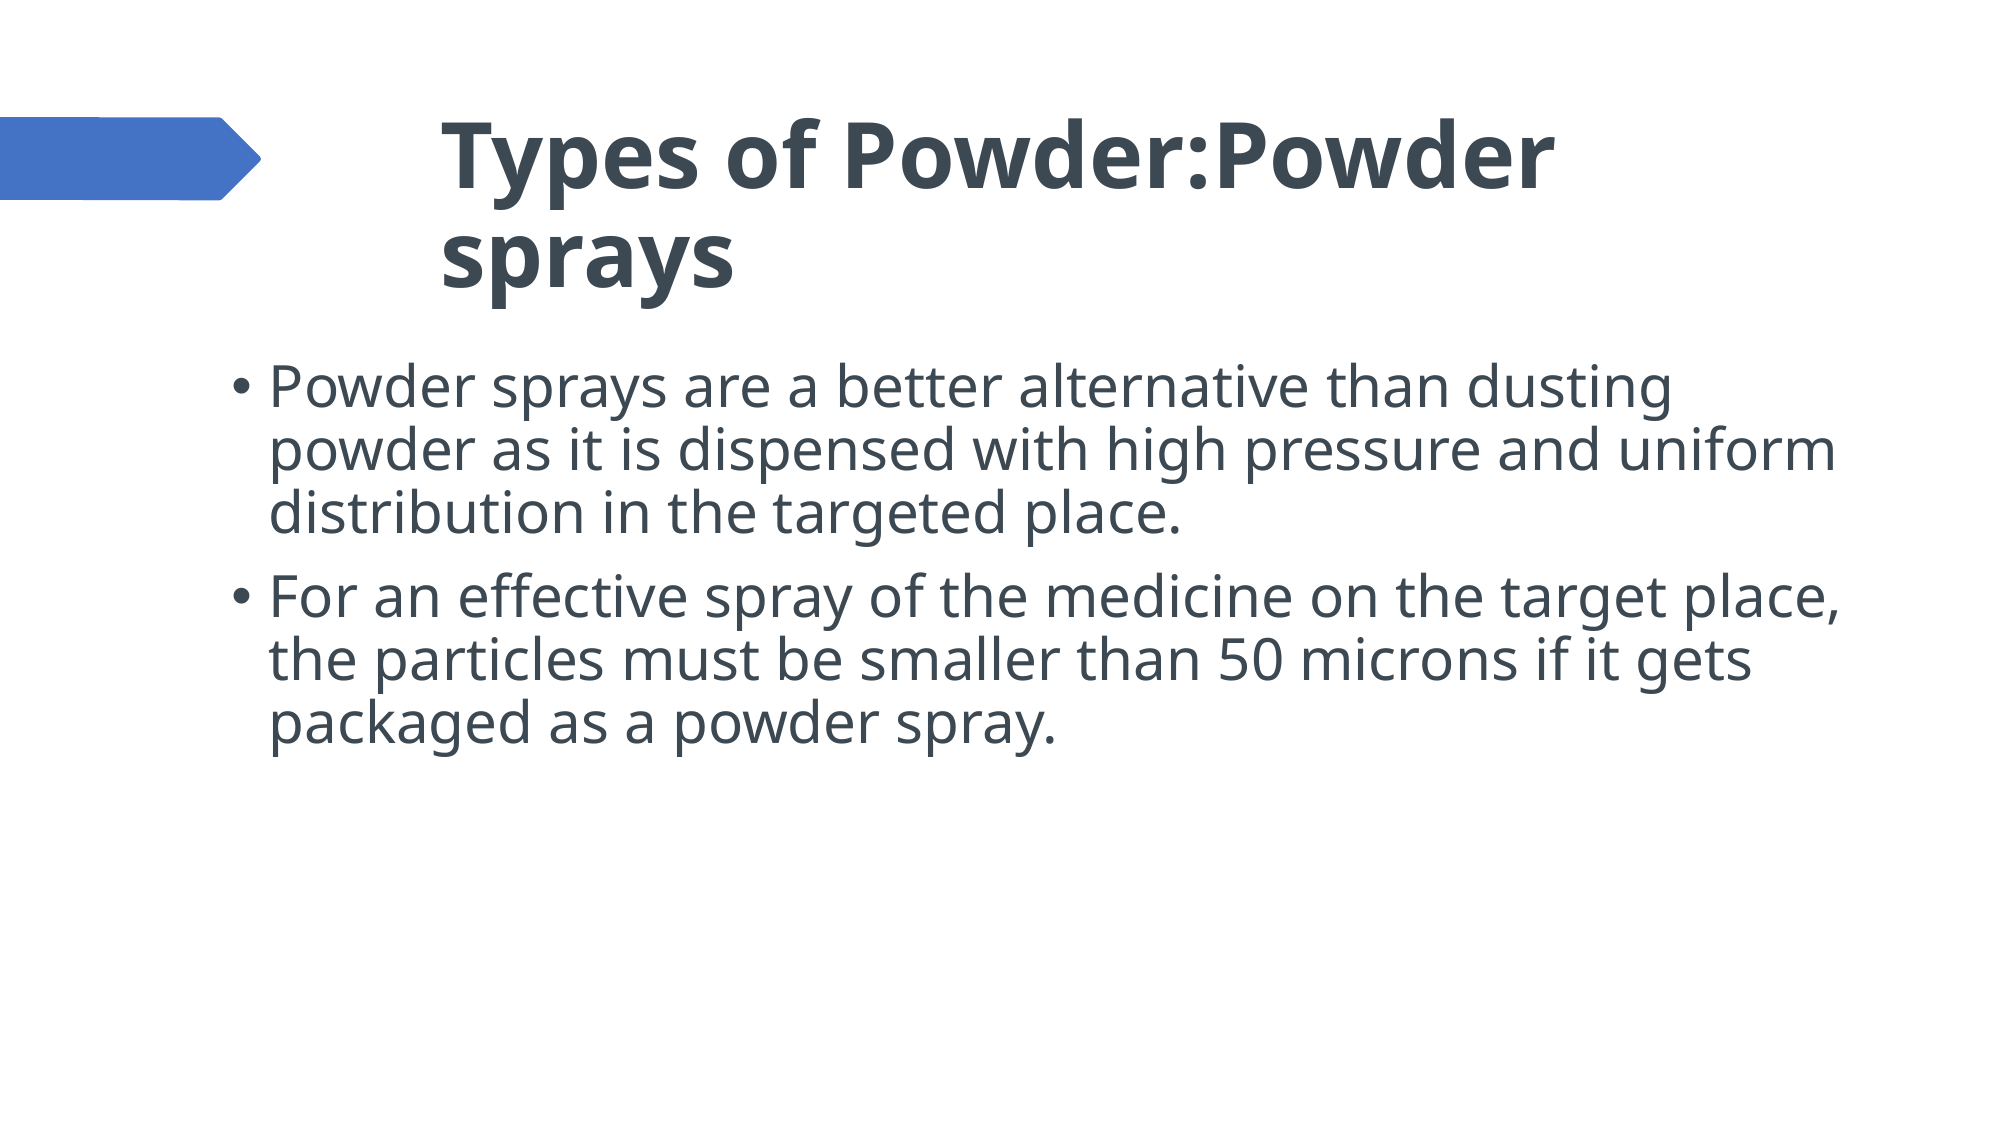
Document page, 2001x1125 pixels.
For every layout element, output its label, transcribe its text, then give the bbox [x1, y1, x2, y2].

list Powder sprays are a better alternative than dusting powder as it is dispensed with high pressure and uniform distribution in the targeted place. For an effective spray of the medicine on the target place, the particles must be smaller than 50 microns if it gets packaged as a powder spray. [216, 350, 1888, 970]
title Types of Powder:Powder sprays [425, 102, 1888, 313]
